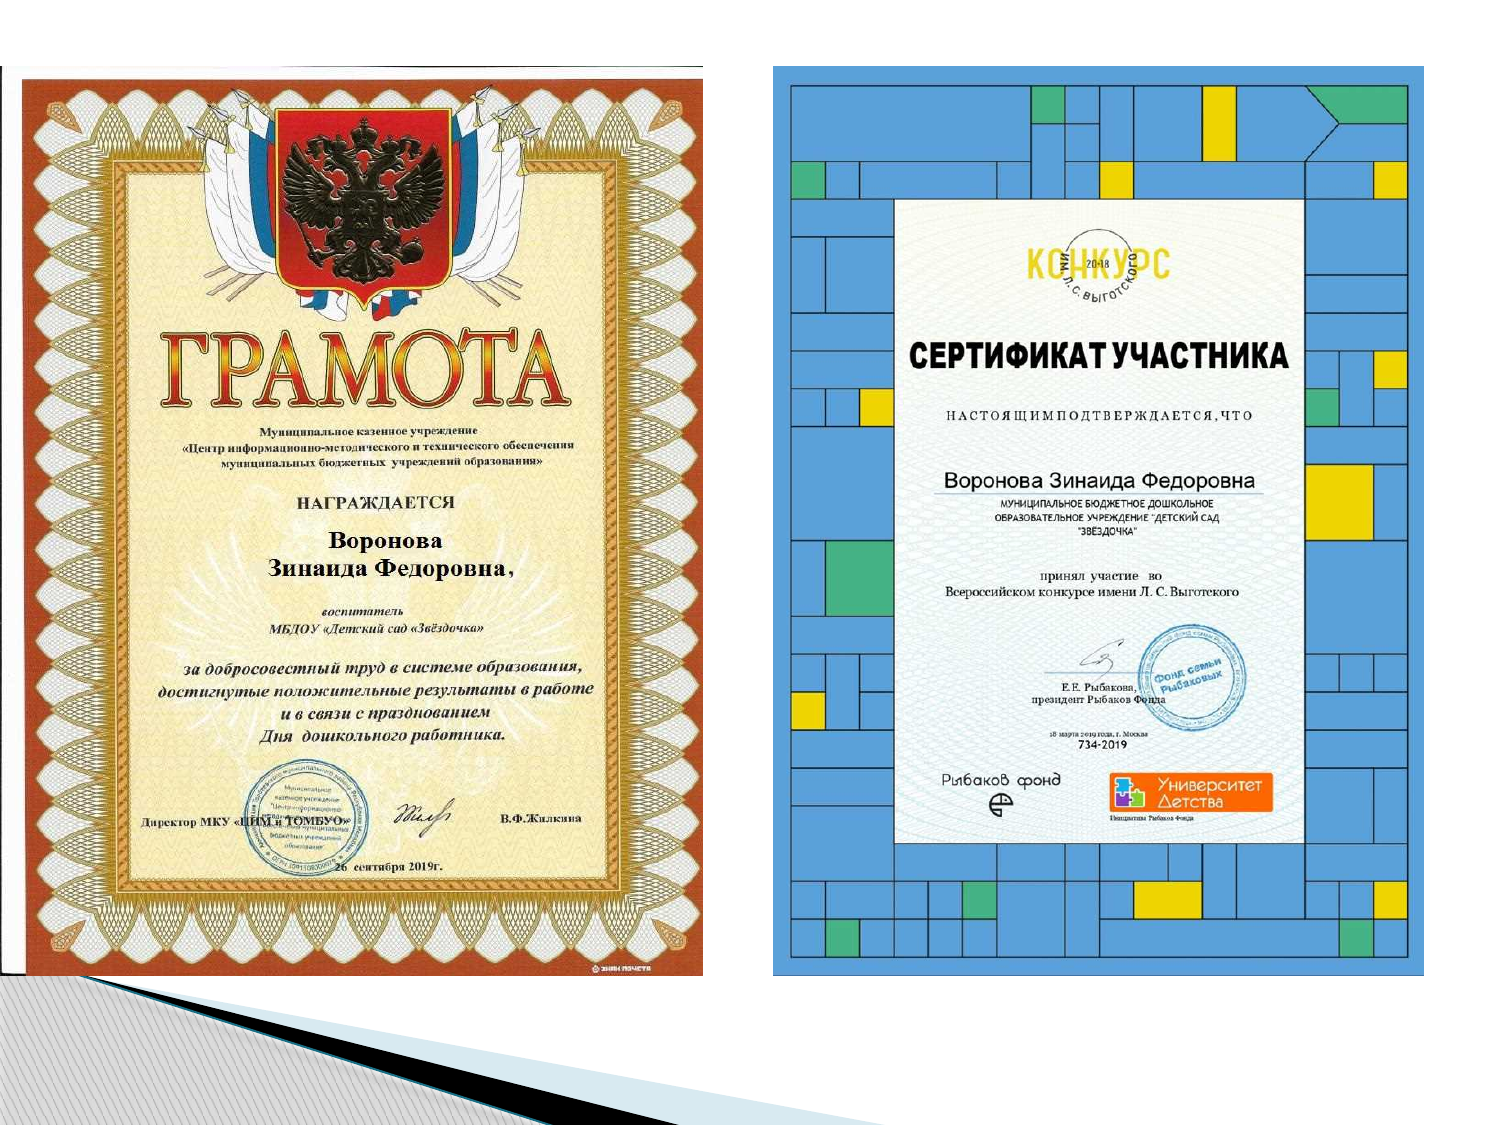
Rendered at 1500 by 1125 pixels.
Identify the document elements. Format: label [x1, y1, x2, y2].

picture [773, 66, 1424, 977]
picture [0, 66, 703, 977]
